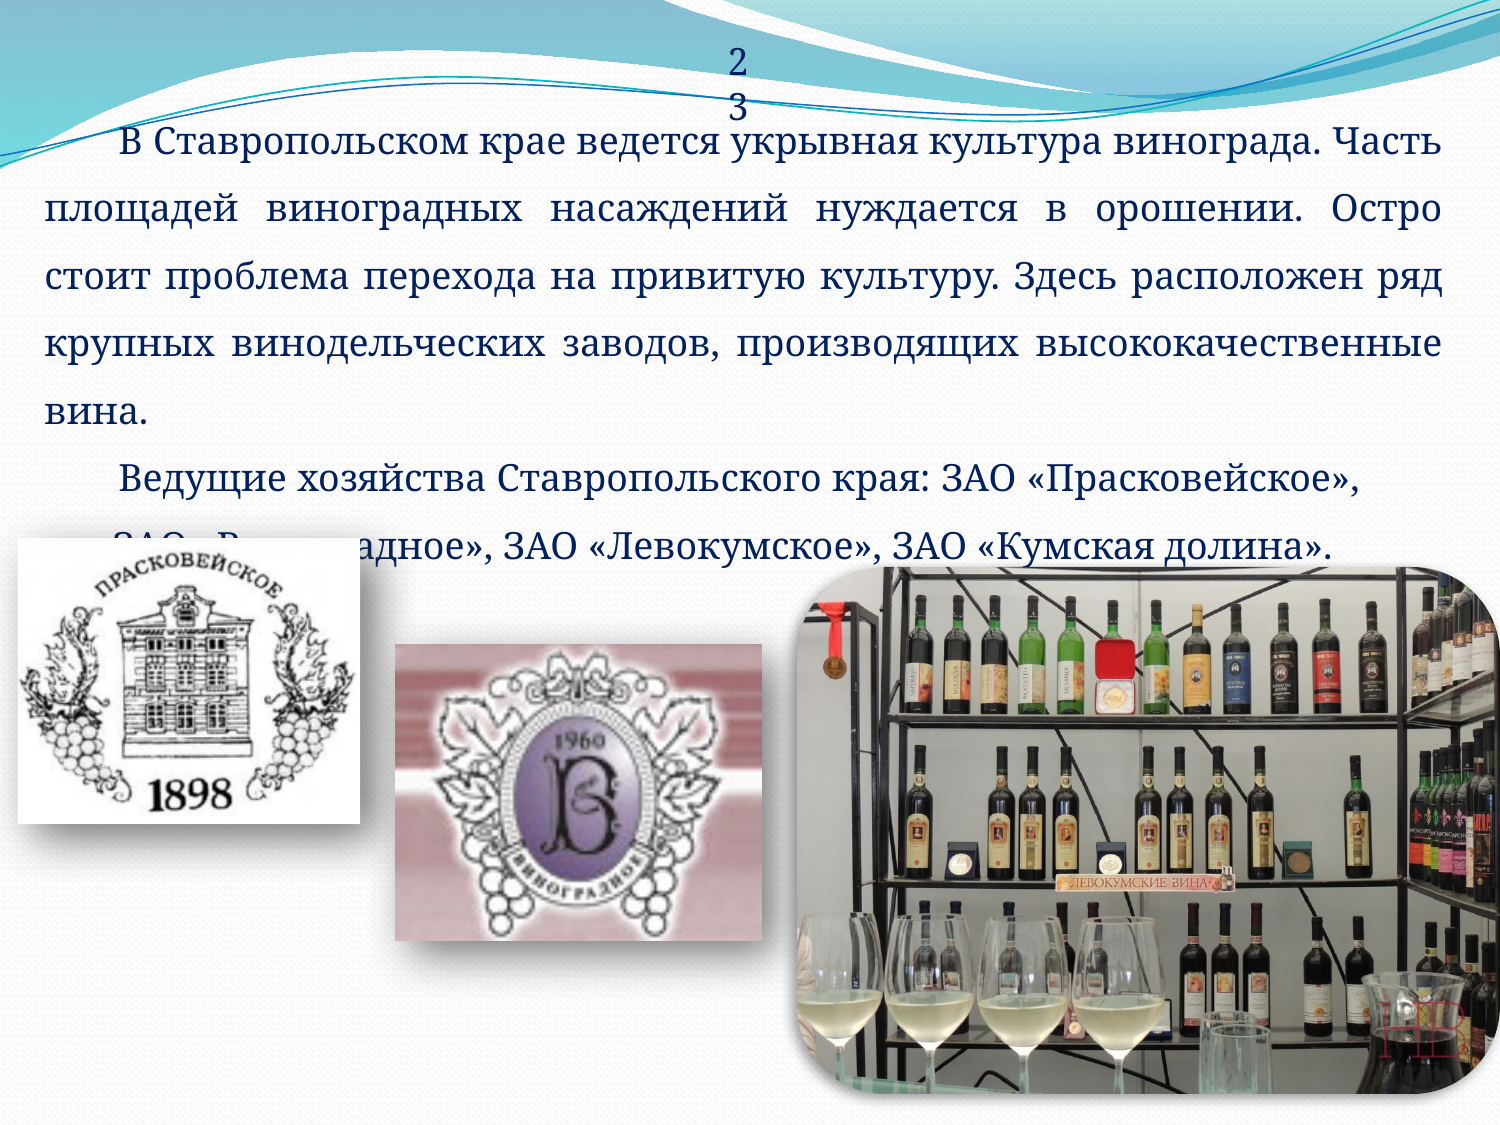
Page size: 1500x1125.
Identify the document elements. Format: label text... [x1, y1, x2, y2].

text_box В Ставропольском крае ведется укрывная культура винограда. Часть площадей виноградных насаждений нуждается в орошении. Остро стоит проблема перехода на привитую культуру. Здесь расположен ряд крупных винодельческих заводов, производящих высококачественные вина. Ведущие хозяйства Ставропольского края: ЗАО «Прасковейское», ЗАО «Виноградное», ЗАО «Левокумское», ЗАО «Кумская долина». [29, 86, 1459, 574]
text_box 23 [702, 30, 774, 136]
picture [796, 566, 1500, 1095]
picture [395, 644, 763, 941]
picture [17, 538, 361, 824]
